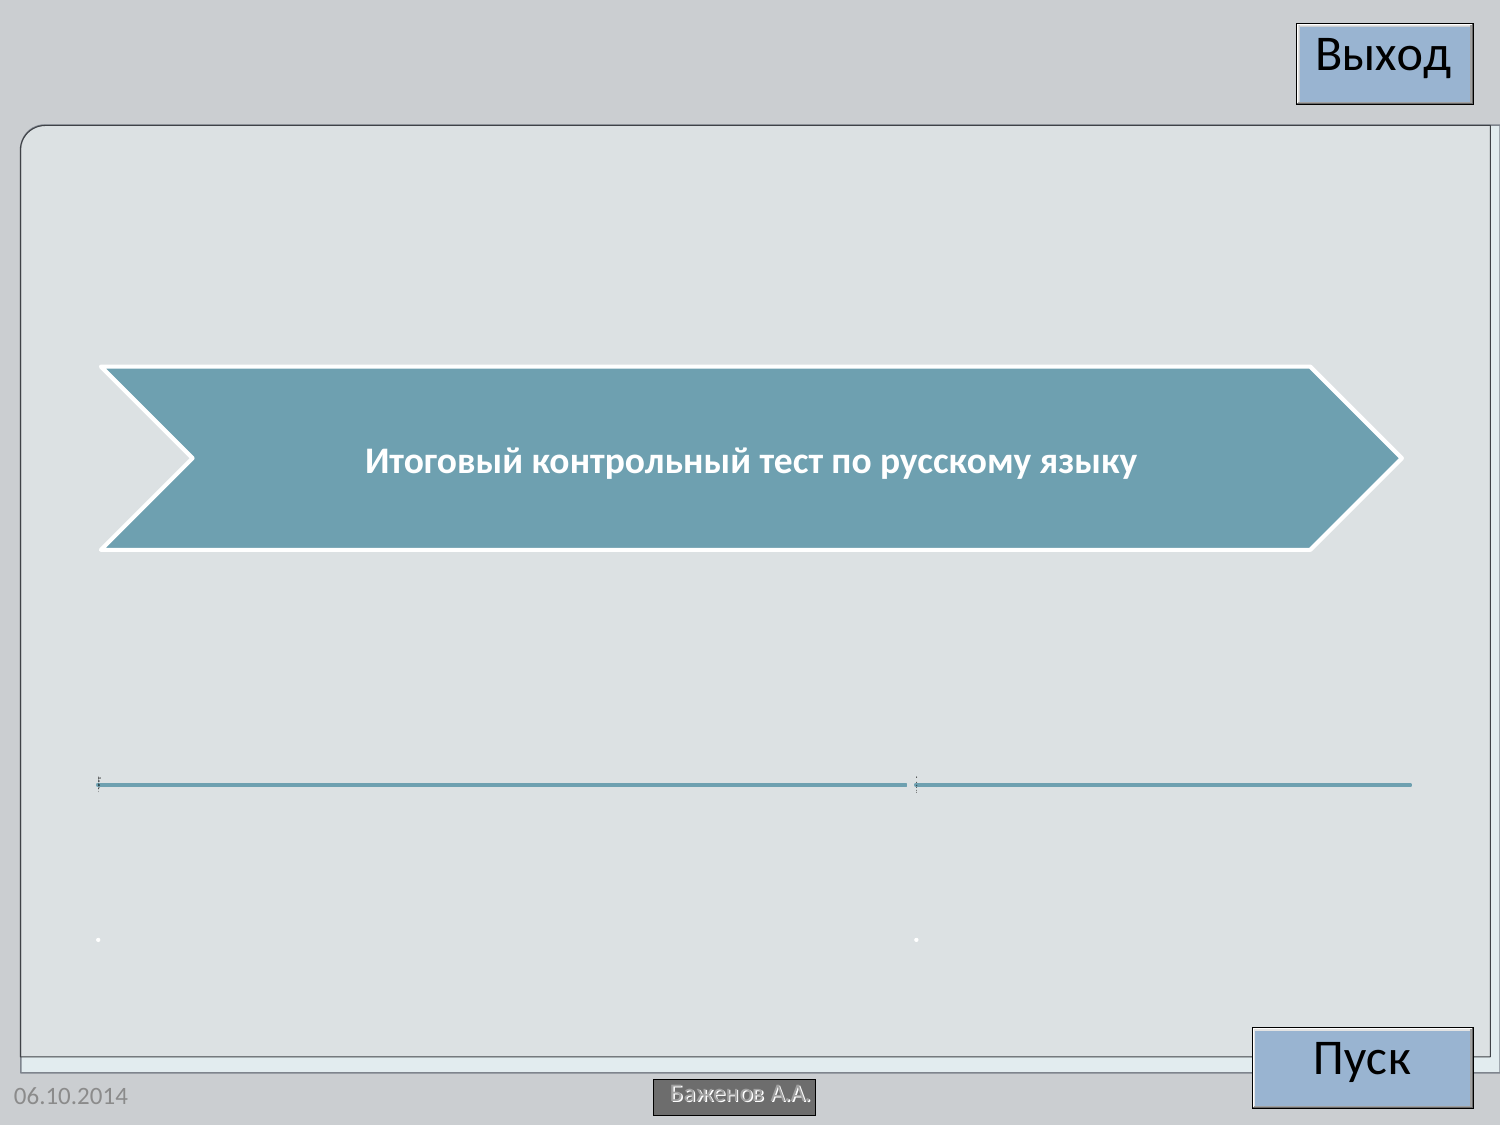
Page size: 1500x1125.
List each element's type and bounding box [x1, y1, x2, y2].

text_box [100, 228, 1403, 688]
slide_number [0, 1065, 174, 1125]
text_box [97, 707, 906, 1018]
text_box [916, 707, 1411, 1018]
